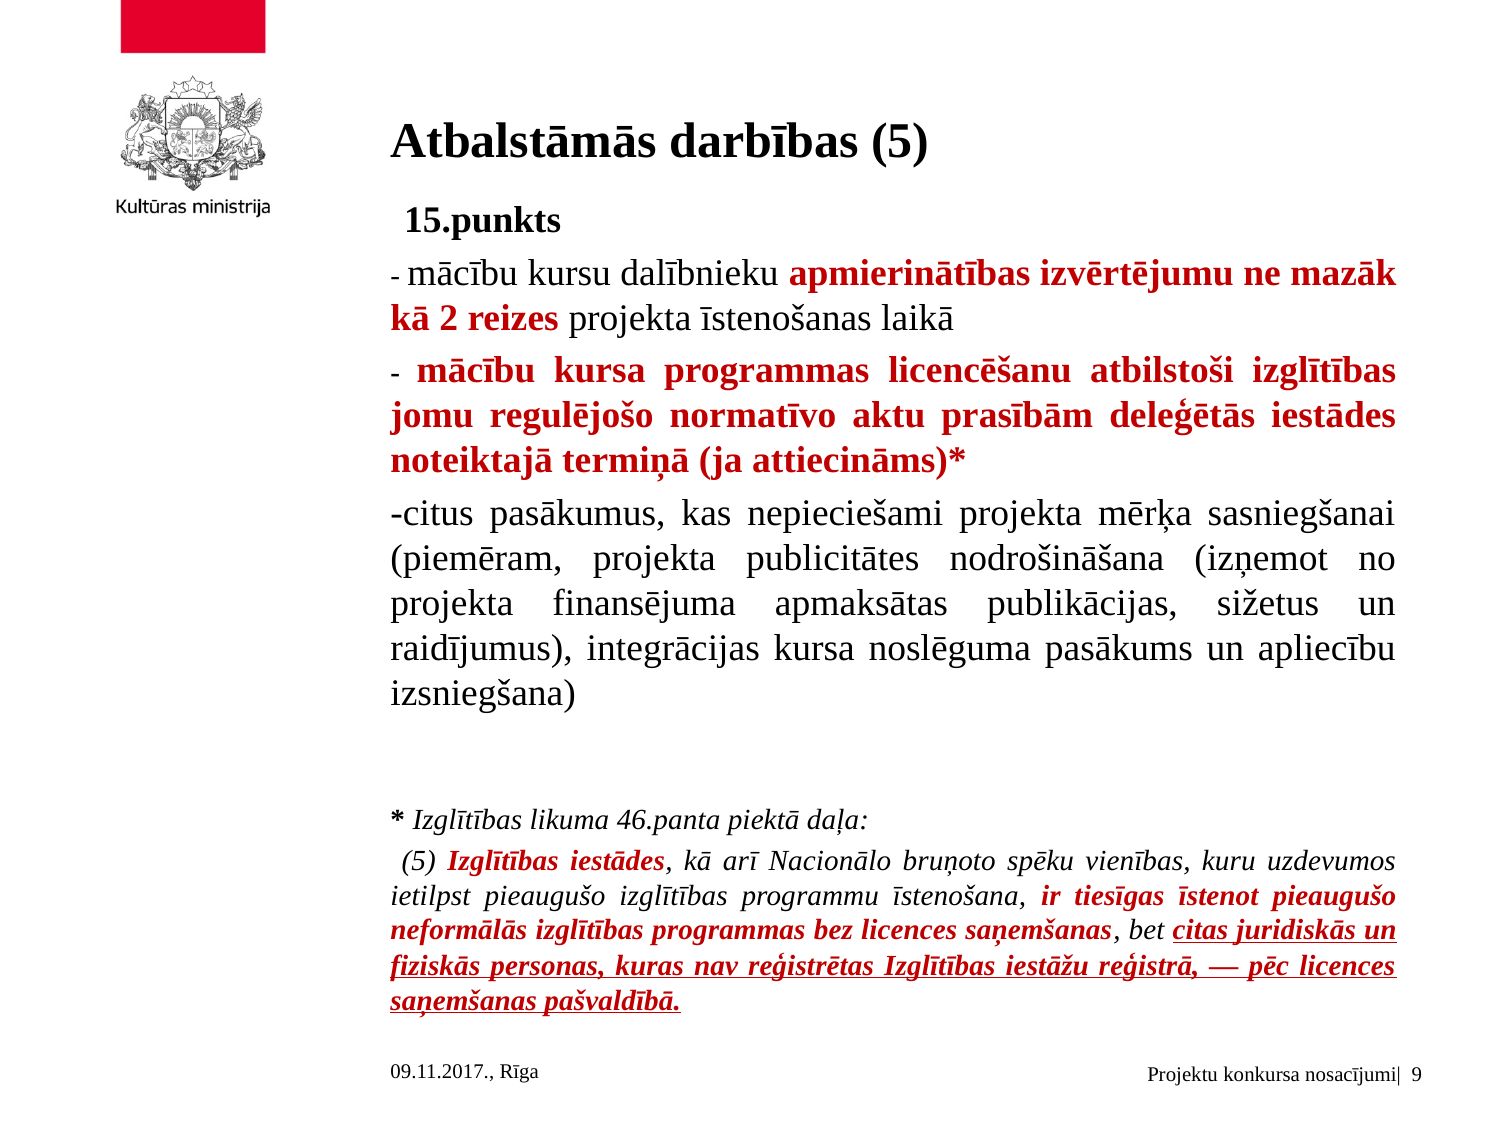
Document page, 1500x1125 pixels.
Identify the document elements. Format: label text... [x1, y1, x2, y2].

title Atbalstāmās darbības (5) [375, 75, 1413, 175]
picture [48, 0, 338, 322]
slide_number Projektu konkursa nosacījumi| 9 [1087, 1042, 1438, 1103]
subtitle 15.punkts - mācību kursu dalībnieku apmierinātības izvērtējumu ne mazāk kā 2 reizes projekta īstenošanas laikā - mācību kursa programmas licencēšanu atbilstoši izglītības jomu regulējošo normatīvo aktu prasībām deleģētās iestādes noteiktajā termiņā (ja attiecināms)* -citus pasākumus, kas nepieciešami projekta mērķa sasniegšanai (piemēram, projekta publicitātes nodrošināšana (izņemot no projekta finansējuma apmaksātas publikācijas, sižetus un raidījumus), integrācijas kursa noslēguma pasākums un apliecību izsniegšana) * Izglītības likuma 46.panta piektā daļa: (5) Izglītības iestādes, kā arī Nacionālo bruņoto spēku vienības, kuru uzdevumos ietilpst pieaugušo izglītības programmu īstenošana, ir tiesīgas īstenot pieaugušo neformālās izglītības programmas bez licences saņemšanas, bet citas juridiskās un fiziskās personas, kuras nav reģistrētas Izglītības iestāžu reģistrā, — pēc licences saņemšanas pašvaldībā. [375, 187, 1413, 1041]
text_box 09.11.2017., Rīga [375, 1040, 725, 1100]
